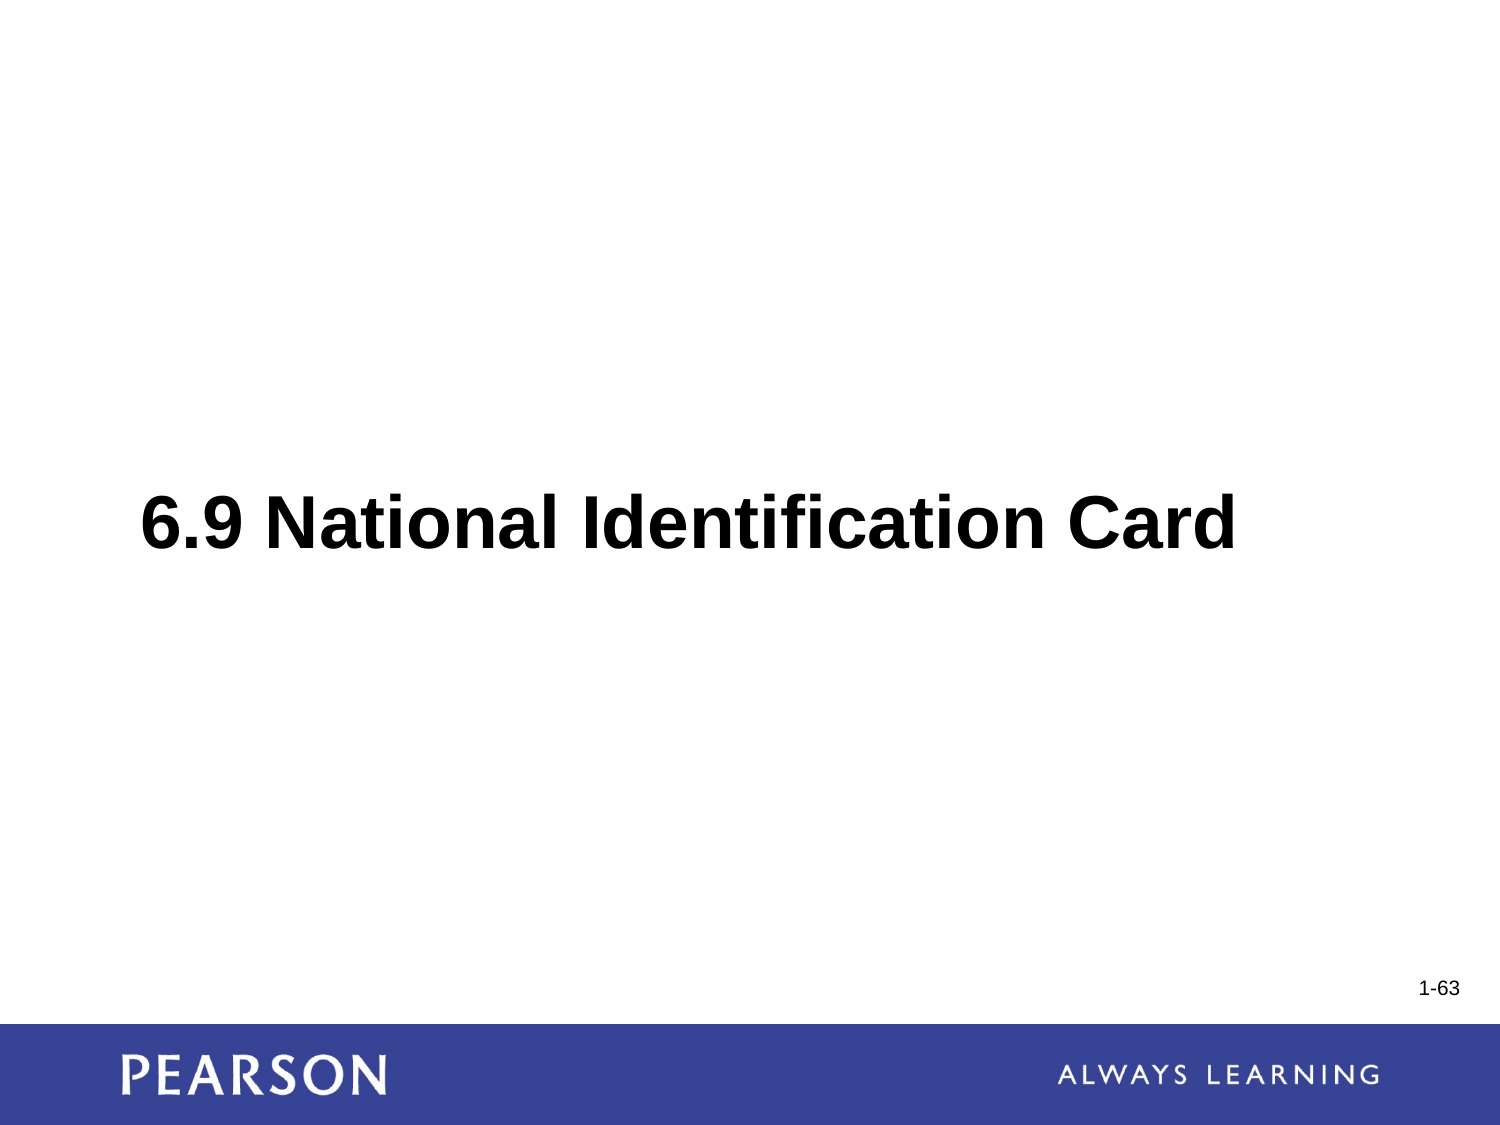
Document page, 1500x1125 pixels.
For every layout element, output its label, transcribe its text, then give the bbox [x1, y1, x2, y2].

slide_number 1-63 [1162, 949, 1476, 1026]
title 6.9 National Identification Card [125, 24, 1400, 1013]
picture [0, 1024, 1500, 1125]
